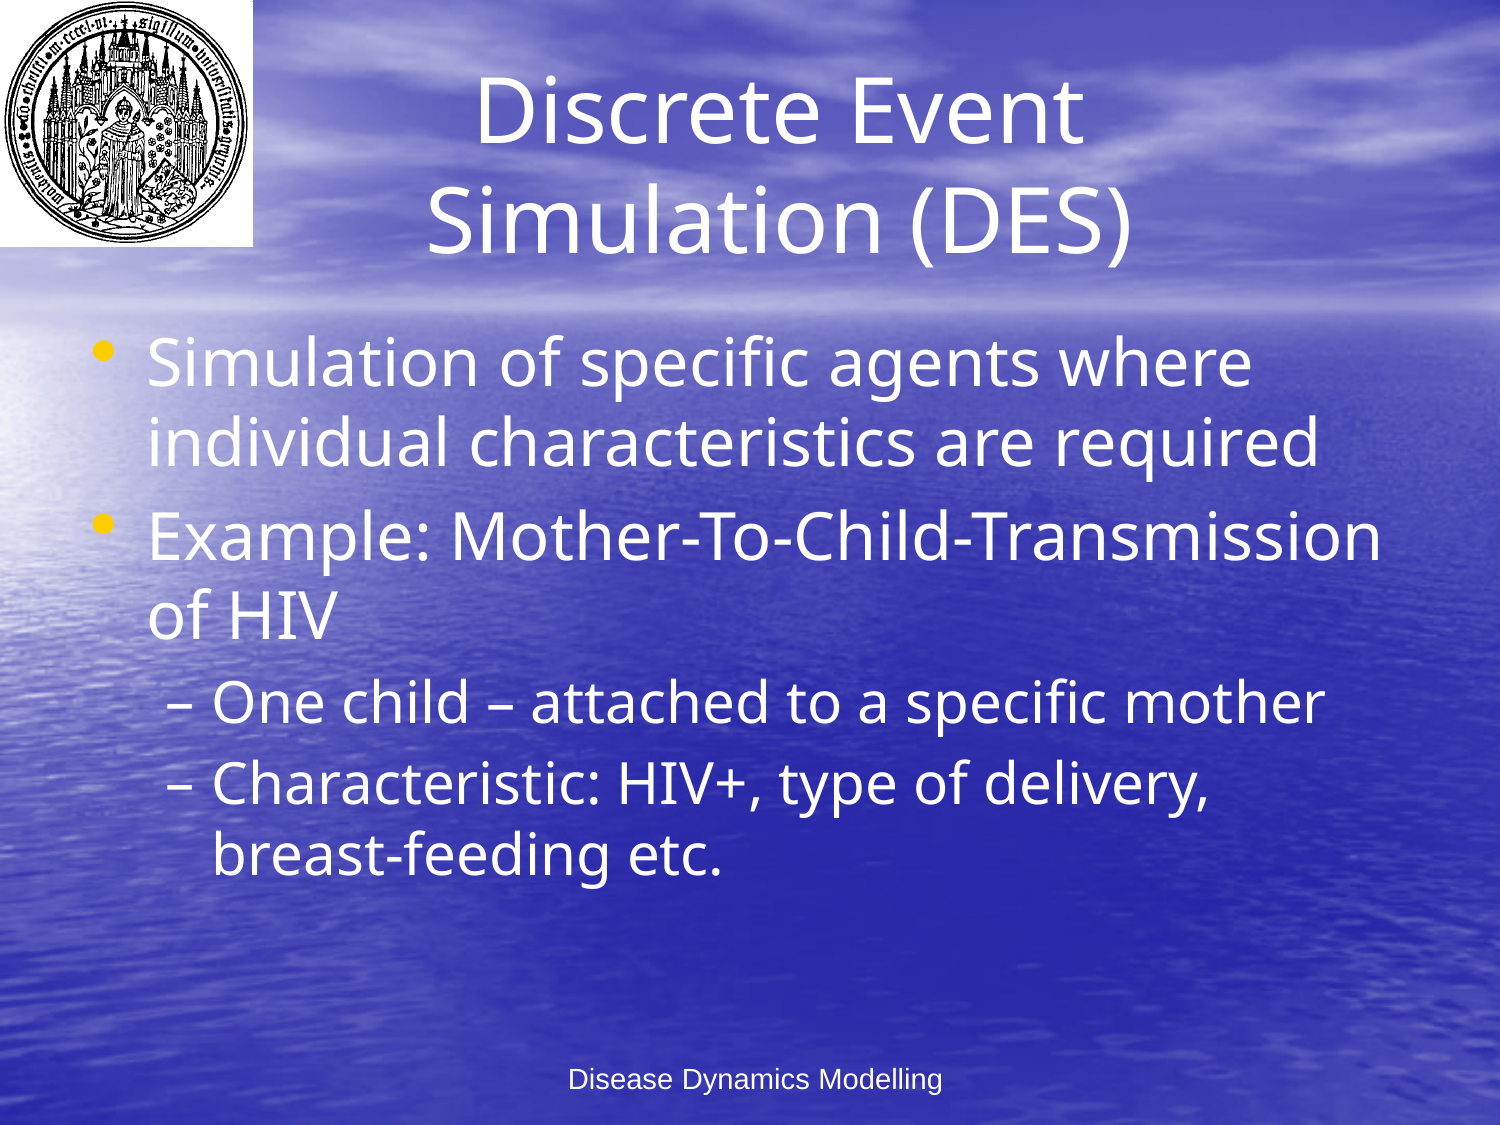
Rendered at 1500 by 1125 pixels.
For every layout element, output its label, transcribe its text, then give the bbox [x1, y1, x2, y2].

footer Disease Dynamics Modelling [301, 1024, 1211, 1103]
list Simulation of specific agents where individual characteristics are required Example: Mother-To-Child-Transmission of HIV One child – attached to a specific mother Characteristic: HIV+, type of delivery, breast-feeding etc. [75, 312, 1425, 988]
title Discrete Event Simulation (DES) [265, 47, 1294, 275]
